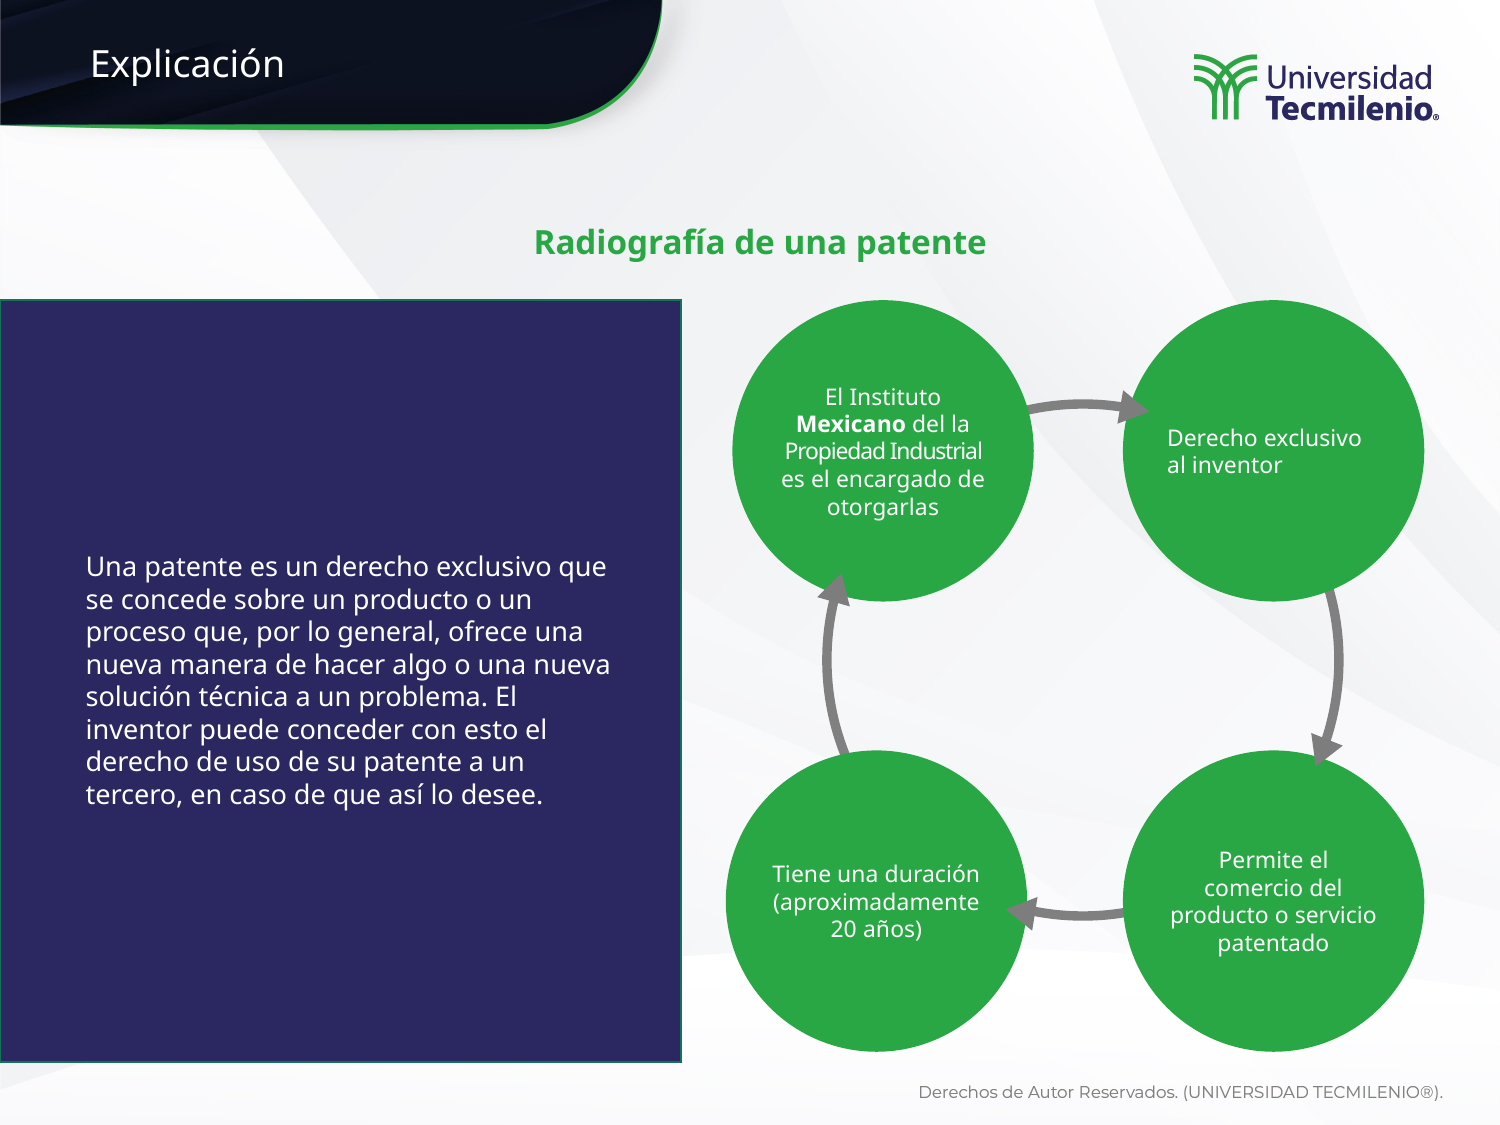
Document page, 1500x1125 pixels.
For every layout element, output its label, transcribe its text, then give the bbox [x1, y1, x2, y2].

text_box [0, 299, 682, 1063]
text_box Una patente es un derecho exclusivo que se concede sobre un producto o un proceso que, por lo general, ofrece una nueva manera de hacer algo o una nueva solución técnica a un problema. El inventor puede conceder con esto el derecho de uso de su patente a un tercero, en caso de que así lo desee. [70, 542, 640, 817]
text_box Radiografía de una patente [87, 213, 1425, 269]
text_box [725, 300, 1425, 1052]
picture [0, 0, 1500, 1125]
